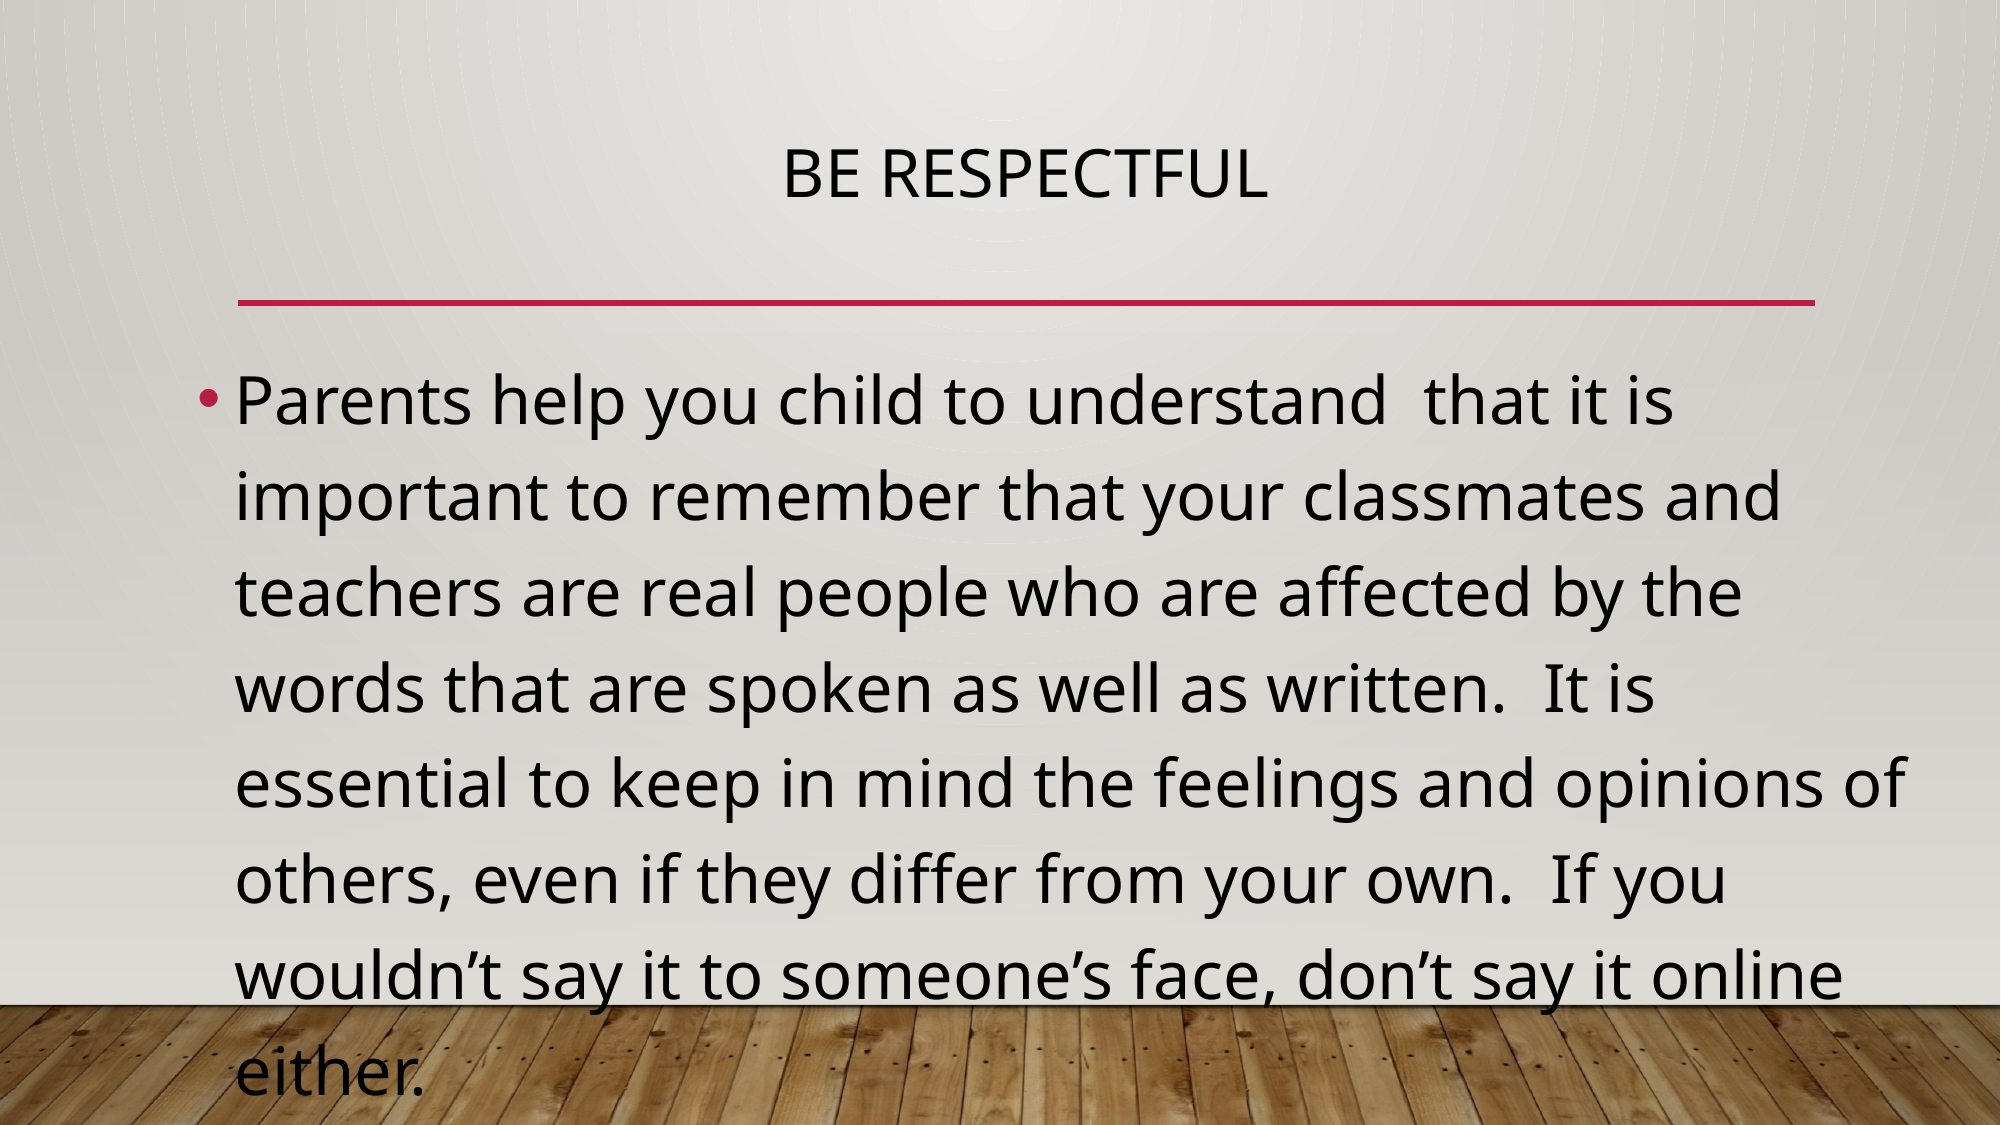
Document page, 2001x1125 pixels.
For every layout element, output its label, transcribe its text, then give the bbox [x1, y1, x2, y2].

picture [0, 1005, 2000, 1125]
list Parents help you child to understand that it is important to remember that your classmates and teachers are real people who are affected by the words that are spoken as well as written. It is essential to keep in mind the feelings and opinions of others, even if they differ from your own. If you wouldn’t say it to someone’s face, don’t say it online either. [182, 334, 1932, 901]
title Be Respectful [238, 131, 1814, 305]
